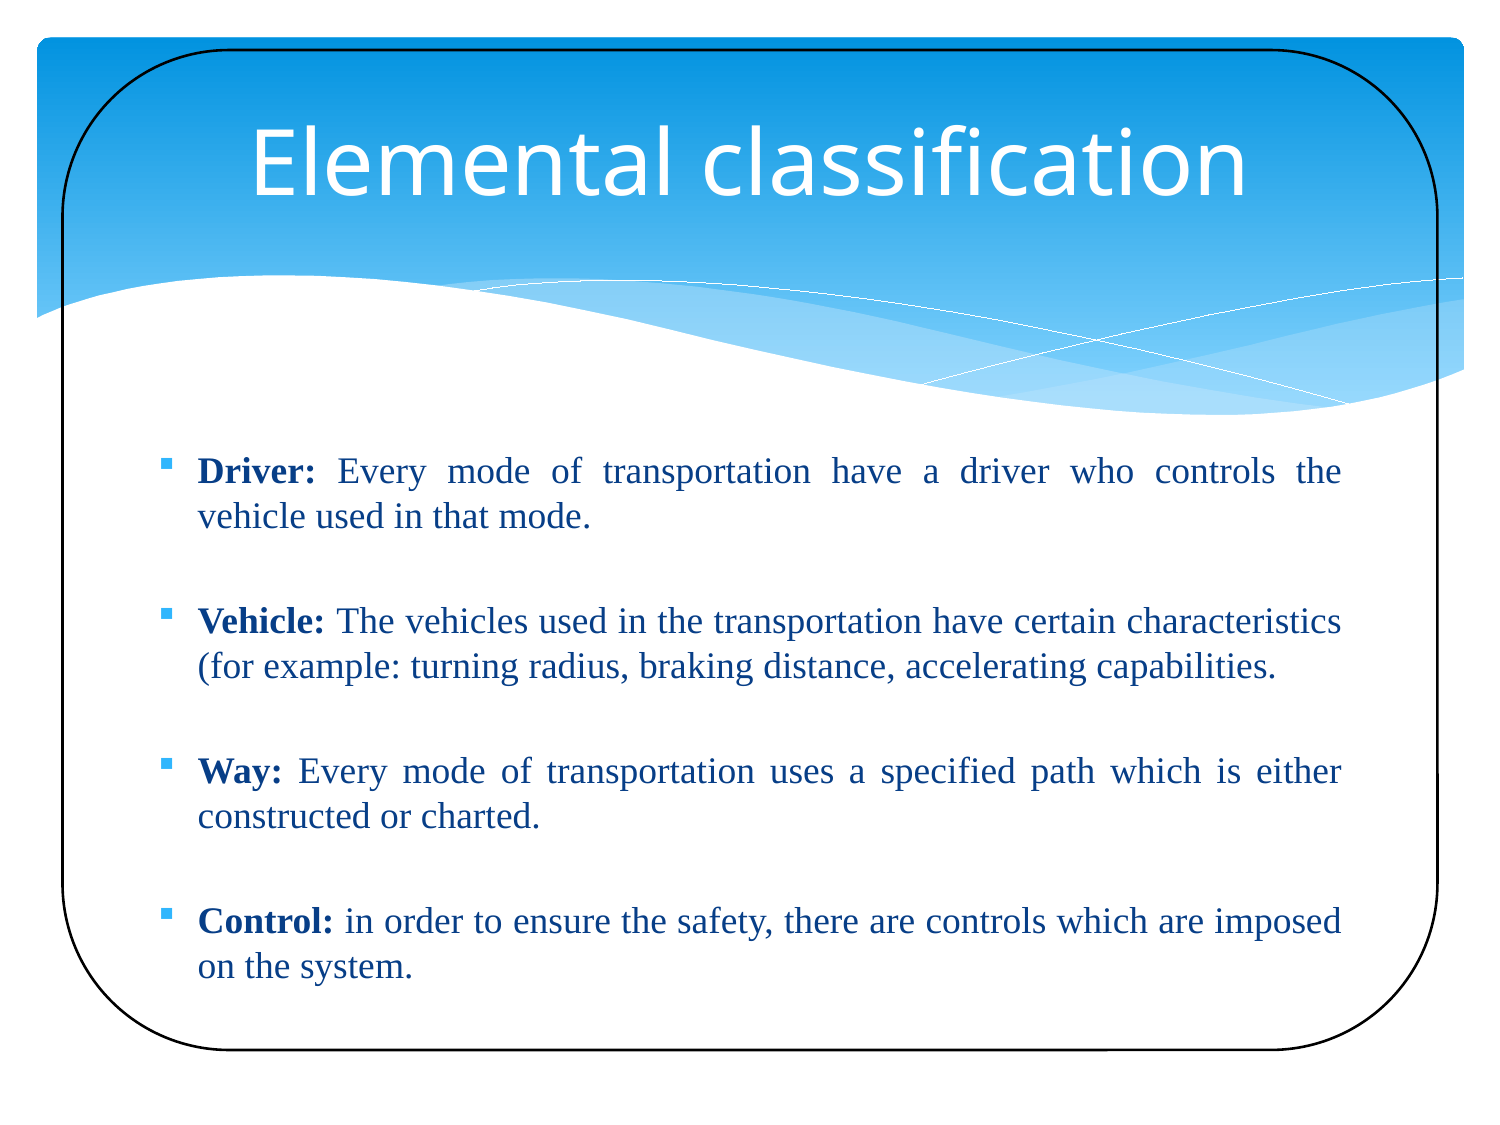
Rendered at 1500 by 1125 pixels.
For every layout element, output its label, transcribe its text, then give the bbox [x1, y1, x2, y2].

title Elemental classification [75, 55, 1425, 261]
list Driver: Every mode of transportation have a driver who controls the vehicle used in that mode. Vehicle: The vehicles used in the transportation have certain characteristics (for example: turning radius, braking distance, accelerating capabilities. Way: Every mode of transportation uses a specified path which is either constructed or charted. Control: in order to ensure the safety, there are controls which are imposed on the system. [143, 438, 1359, 1005]
